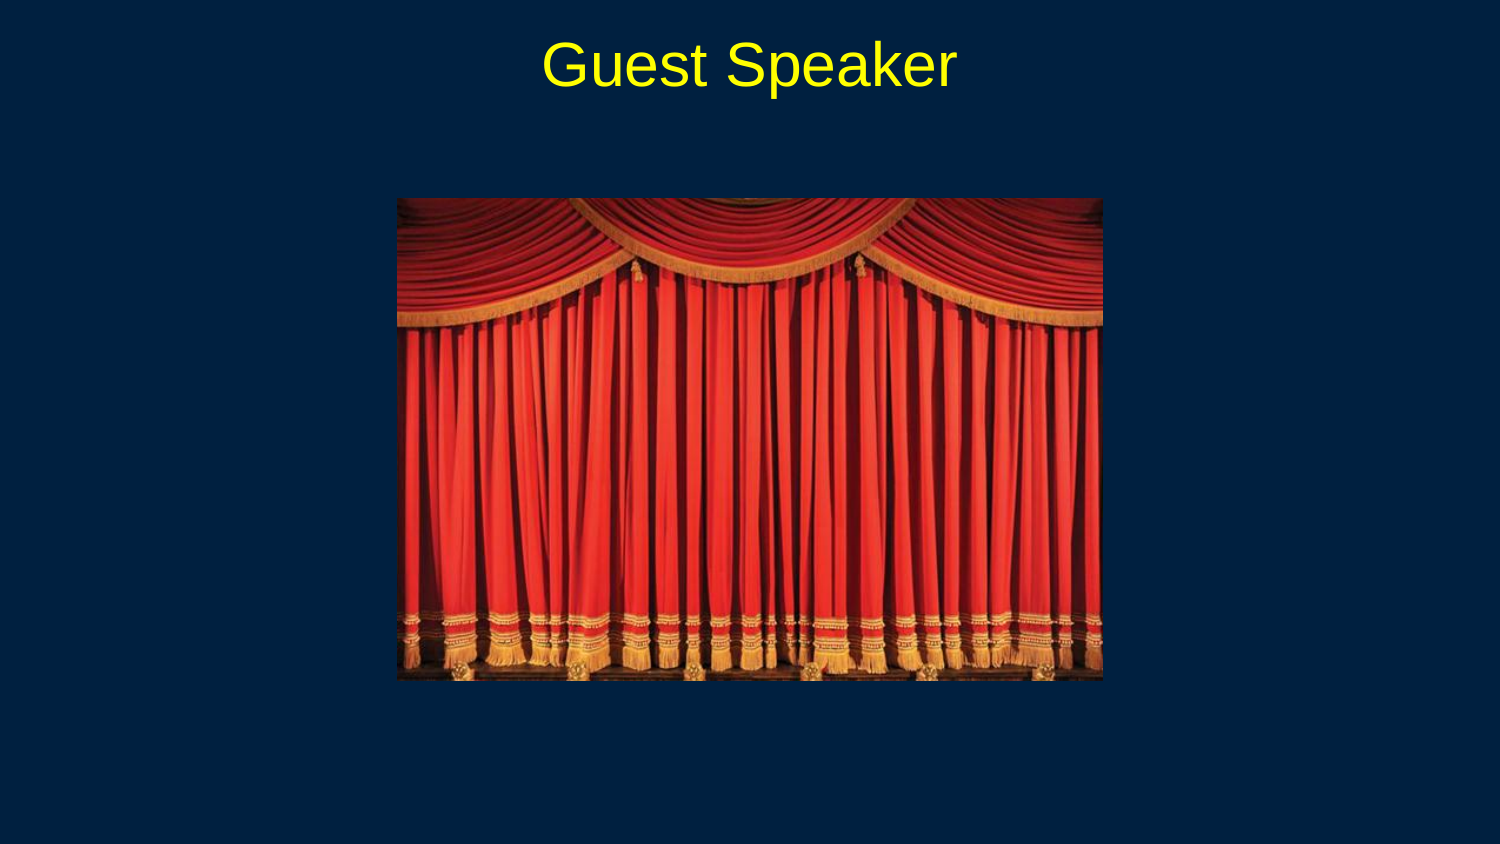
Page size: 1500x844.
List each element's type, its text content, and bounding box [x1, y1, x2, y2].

picture [397, 198, 1103, 681]
title Guest Speaker [243, 16, 1257, 142]
